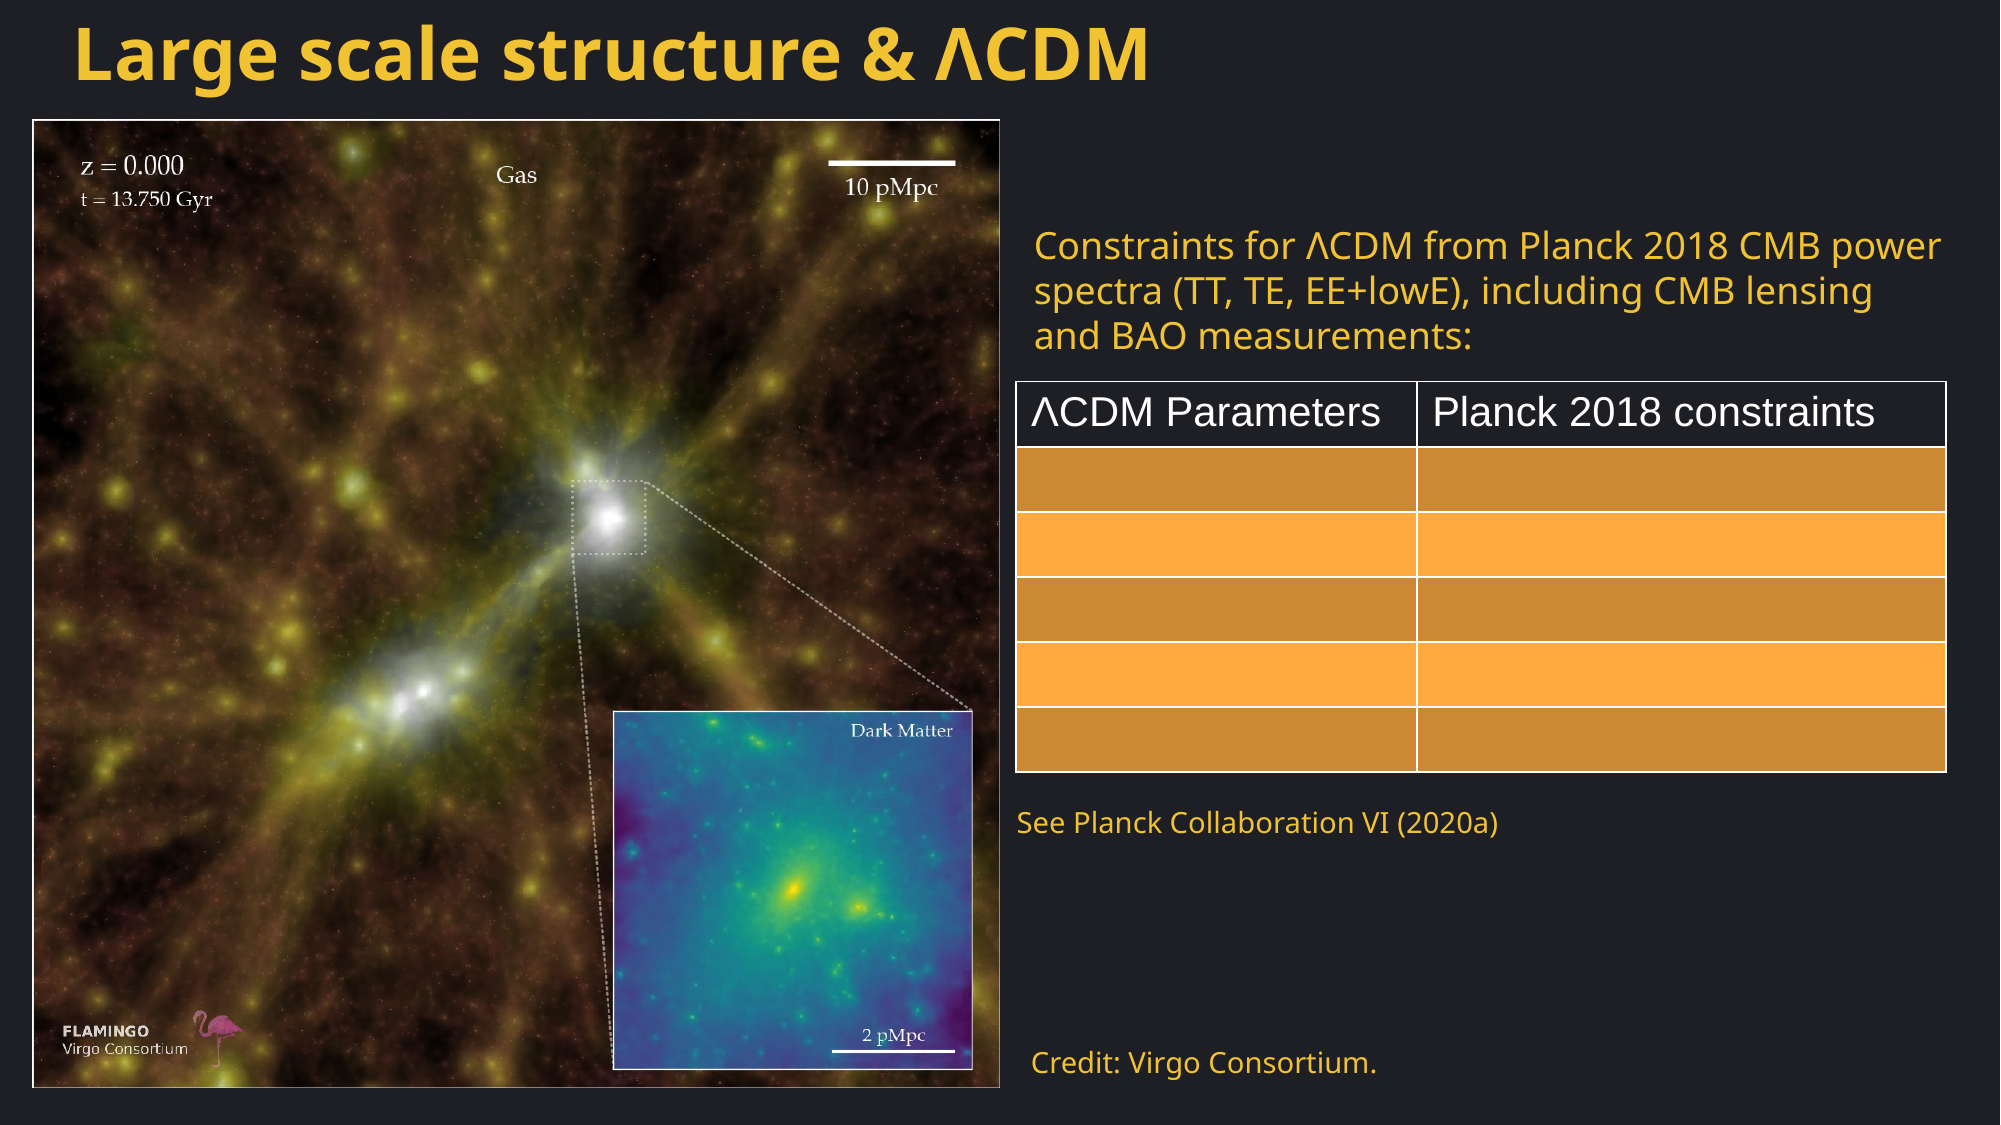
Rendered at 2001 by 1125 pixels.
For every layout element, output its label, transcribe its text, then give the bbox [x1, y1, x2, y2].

text_box Credit: Virgo Consortium. [1015, 1036, 1428, 1087]
picture [31, 119, 1001, 1088]
text_box Constraints for ΛCDM from Planck 2018 CMB power spectra (TT, TE, EE+lowE), including CMB lensing and BAO measurements: [1005, 207, 1963, 363]
title Large scale structure & ΛCDM [57, 12, 1210, 90]
text_box See Planck Collaboration VI (2020a) [1005, 789, 1539, 851]
